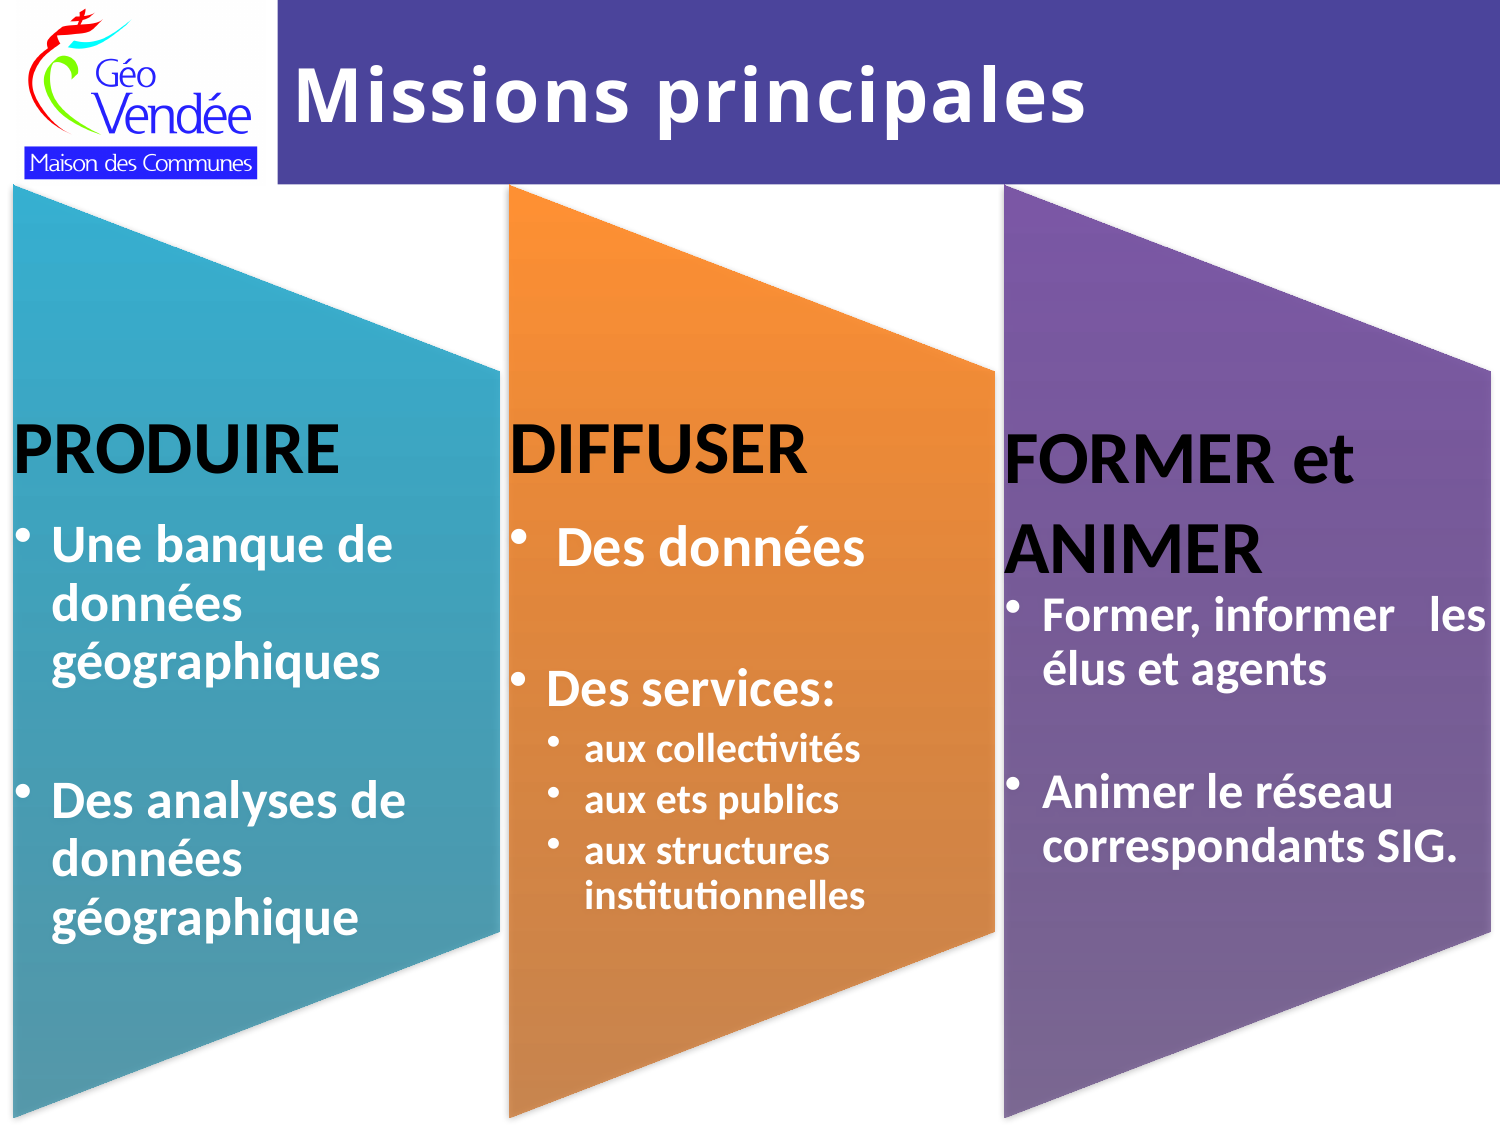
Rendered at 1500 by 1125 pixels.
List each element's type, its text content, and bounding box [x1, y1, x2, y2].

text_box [0, 184, 1500, 1118]
text_box Missions principales [277, 0, 1500, 184]
picture [16, 0, 266, 184]
